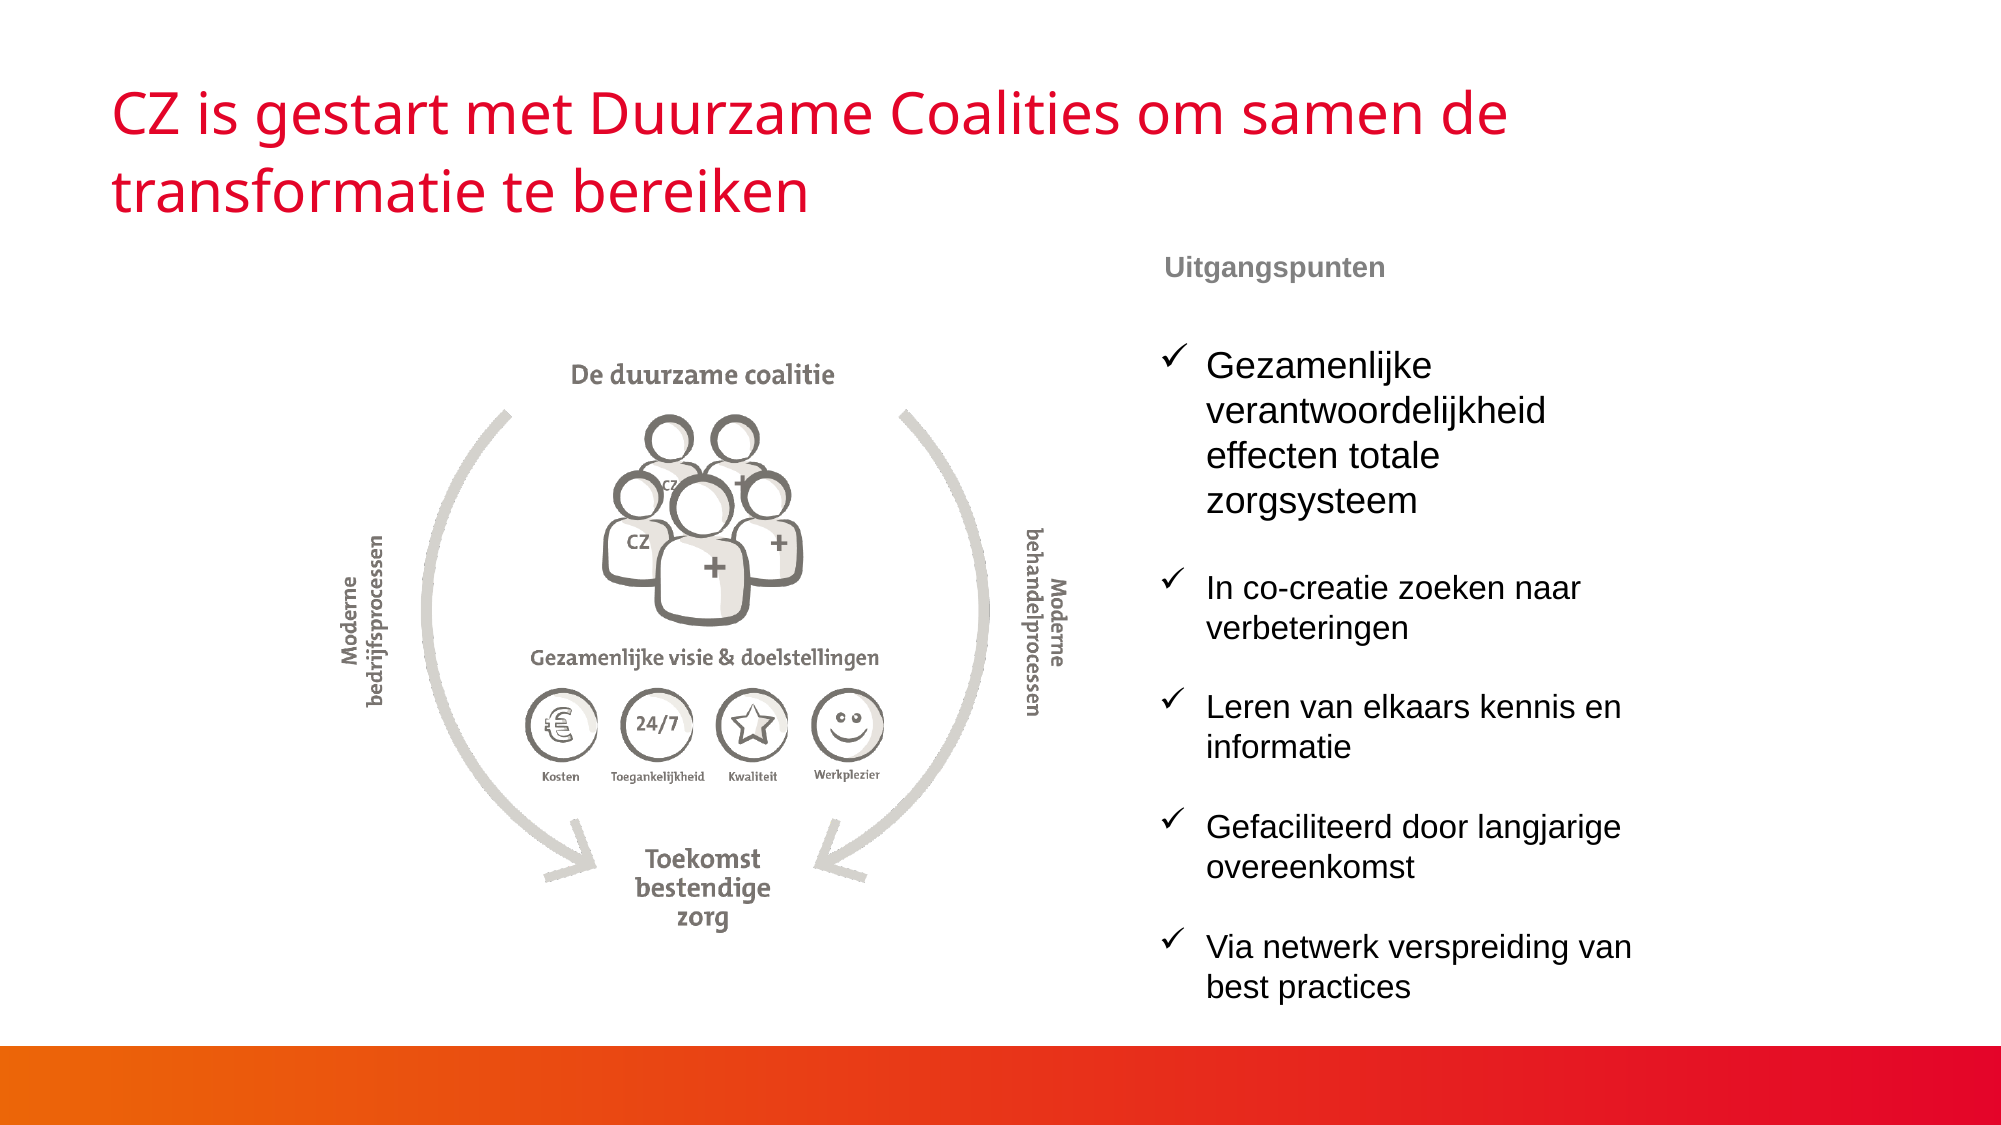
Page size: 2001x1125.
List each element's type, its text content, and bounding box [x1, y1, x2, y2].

picture [296, 229, 1114, 1071]
title CZ is gestart met Duurzame Coalities om samen de transformatie te bereiken [96, 59, 1908, 278]
text_box Uitgangspunten [1149, 241, 2000, 291]
text_box Gezamenlijke verantwoordelijkheid effecten totale zorgsysteem In co-creatie zoeken naar verbeteringen Leren van elkaars kennis en informatie Gefaciliteerd door langjarige overeenkomst Via netwerk verspreiding van best practices [1144, 333, 1650, 1125]
